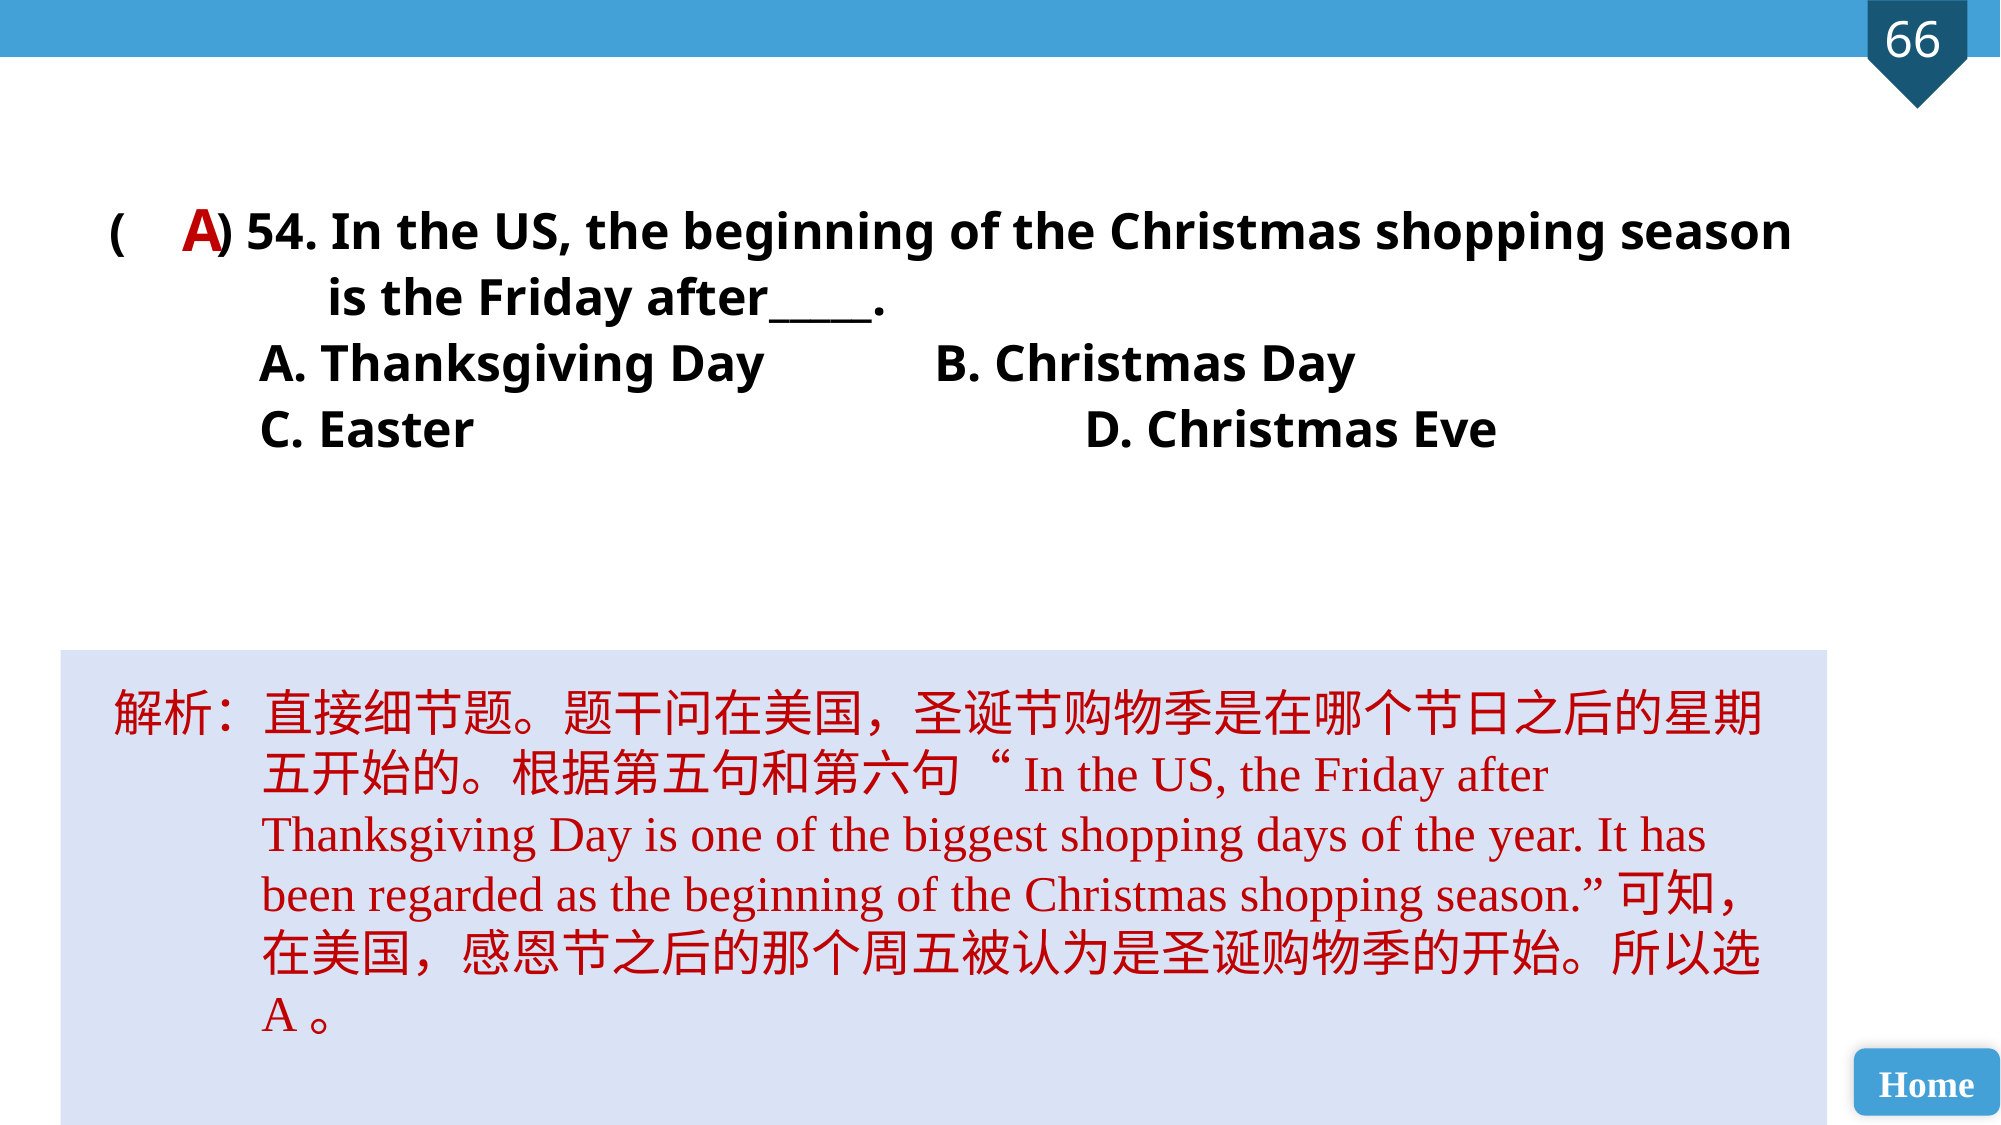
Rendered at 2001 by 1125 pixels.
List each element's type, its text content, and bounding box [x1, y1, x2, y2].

text_box ( ) 54. In the US, the beginning of the Christmas shopping season is the Friday after_____. A. Thanksgiving Day B. Christmas Day C. Easter D. Christmas Eve [94, 185, 1906, 465]
text_box 解析：直接细节题。题干问在美国，圣诞节购物季是在哪个节日之后的星期五开始的。根据第五句和第六句“In the US, the Friday after Thanksgiving Day is one of the biggest shopping days of the year. It has been regarded as the beginning of the Christmas shopping season.”可知，在美国，感恩节之后的那个周五被认为是圣诞购物季的开始。所以选A。 [98, 674, 1806, 1050]
text_box A [167, 185, 238, 271]
text_box [59, 649, 1828, 1125]
